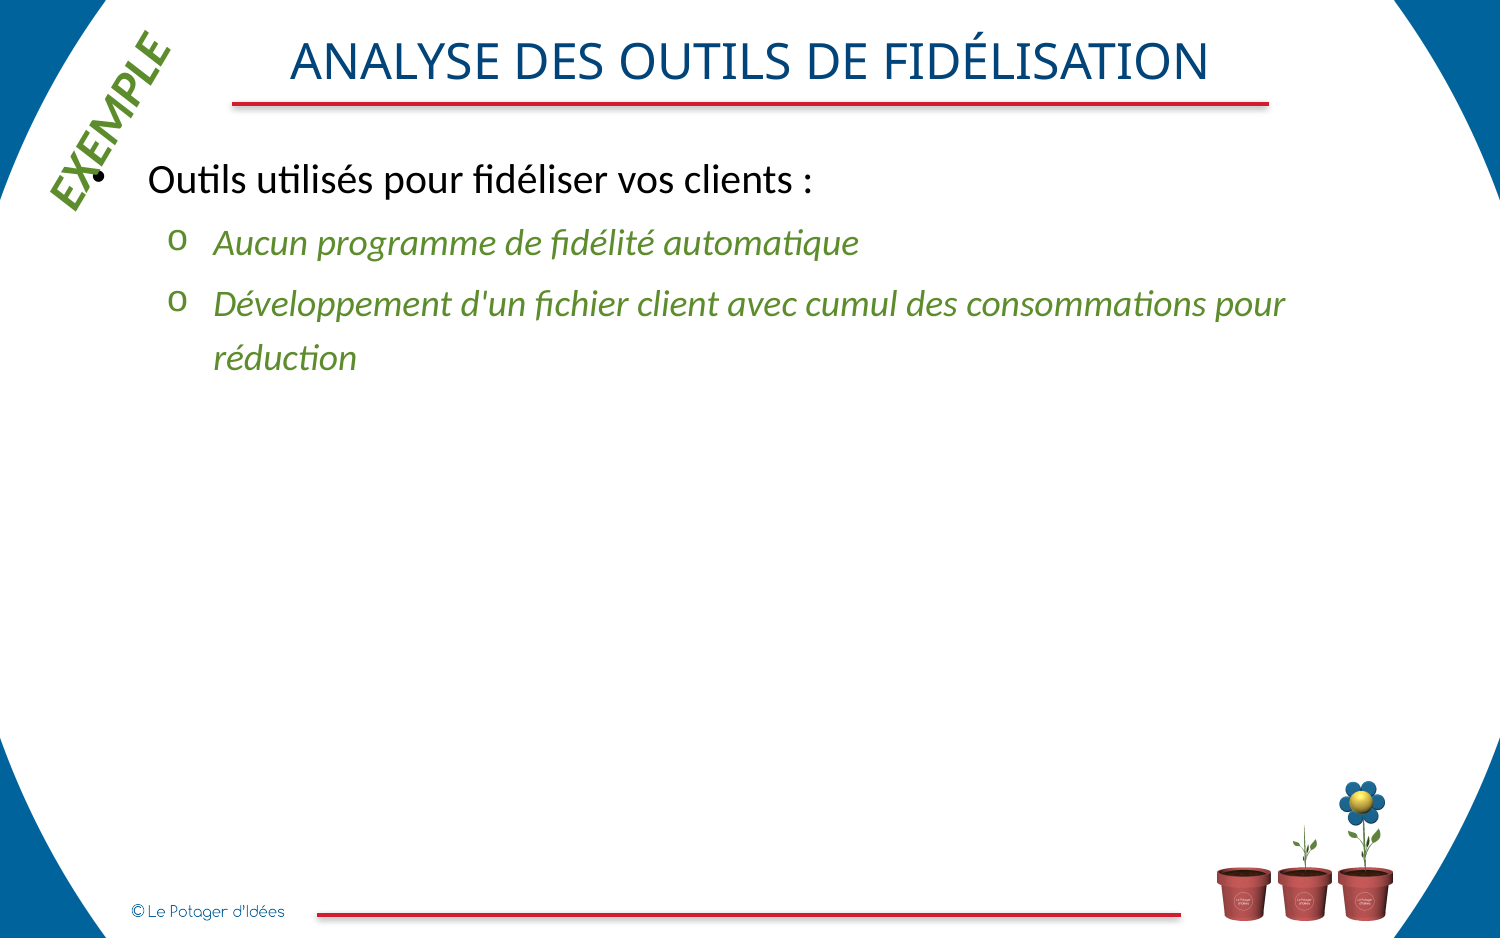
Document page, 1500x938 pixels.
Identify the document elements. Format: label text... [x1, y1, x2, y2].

picture [0, 0, 120, 201]
list ANALYSE DES OUTILS DE FIDÉLISATION [186, 21, 1339, 80]
list Outils utilisés pour fidéliser vos clients : Aucun programme de fidélité automatique Développement d'un fichier client avec cumul des consommations pour réduction [76, 133, 1420, 446]
picture [0, 0, 1500, 938]
text_box EXEMPLE [0, 0, 218, 263]
